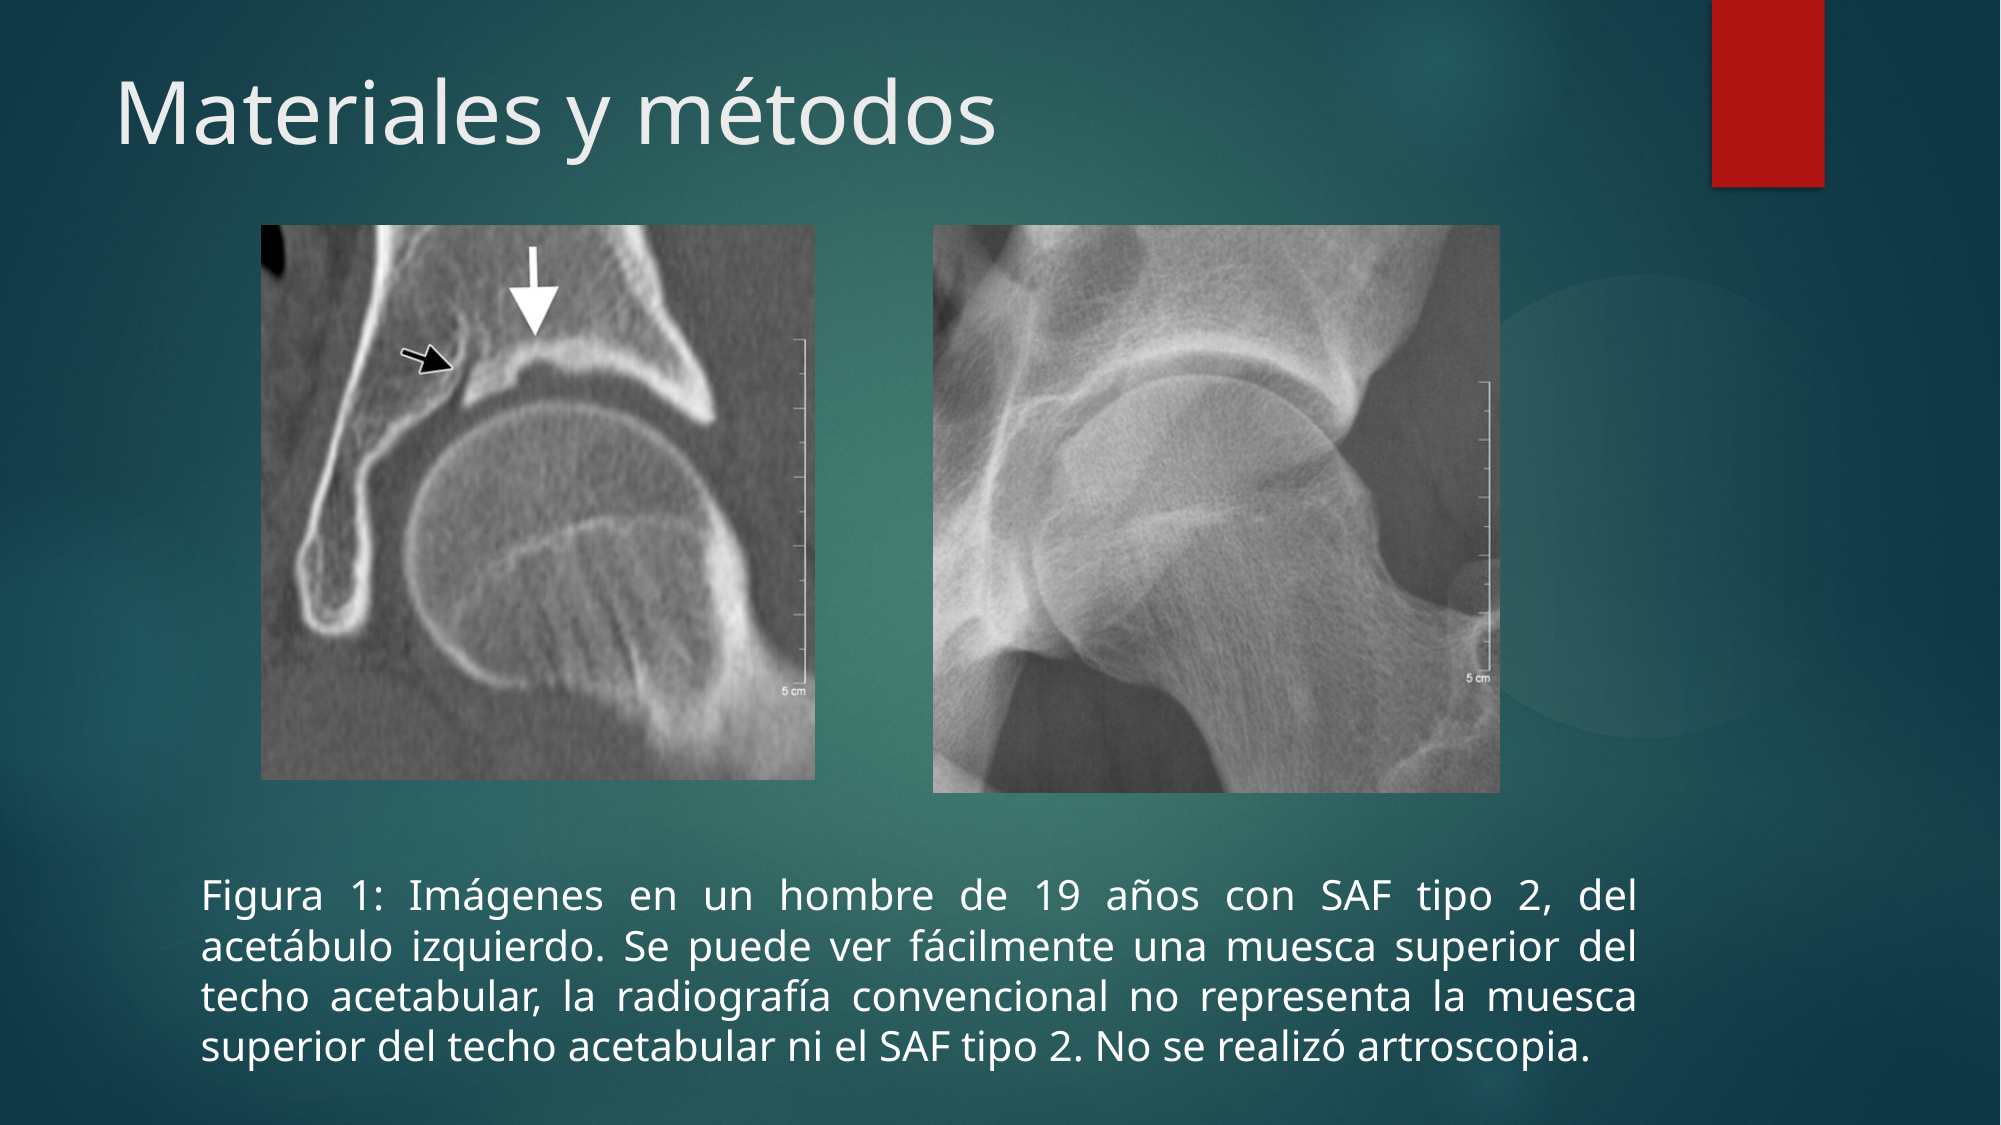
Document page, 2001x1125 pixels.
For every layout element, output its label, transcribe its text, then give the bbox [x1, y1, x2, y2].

text_box Figura 1: Imágenes en un hombre de 19 años con SAF tipo 2, del acetábulo izquierdo. Se puede ver fácilmente una muesca superior del techo acetabular, la radiografía convencional no representa la muesca superior del techo acetabular ni el SAF tipo 2. No se realizó artroscopia. [185, 861, 1654, 1087]
text_box Materiales y métodos [99, 49, 1642, 189]
picture [0, 0, 2001, 1125]
